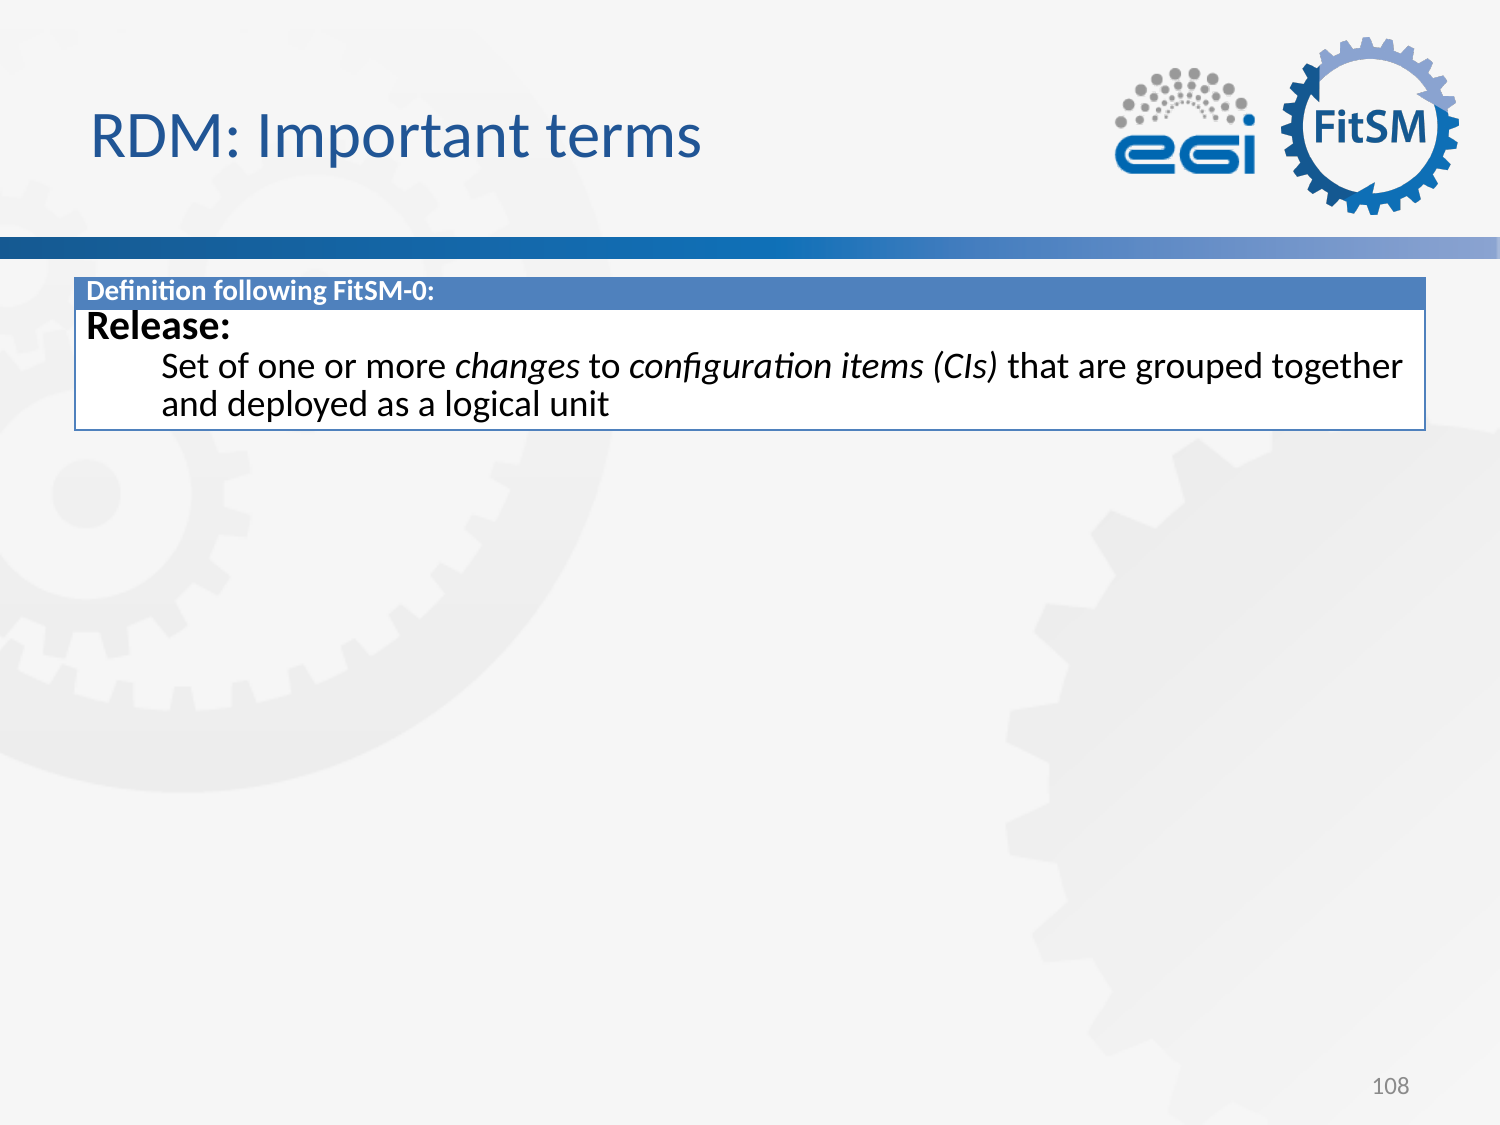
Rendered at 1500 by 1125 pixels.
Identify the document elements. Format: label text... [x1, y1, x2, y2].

title RDM: Important terms [75, 45, 1047, 217]
slide_number 108 [1074, 1054, 1425, 1115]
table_header Definition following FitSM-0: [76, 279, 1424, 308]
picture [0, 0, 1500, 1125]
table_cell Release: Set of one or more changes to configuration items (CIs) that are grouped together and deployed as a logical unit [76, 310, 1424, 429]
